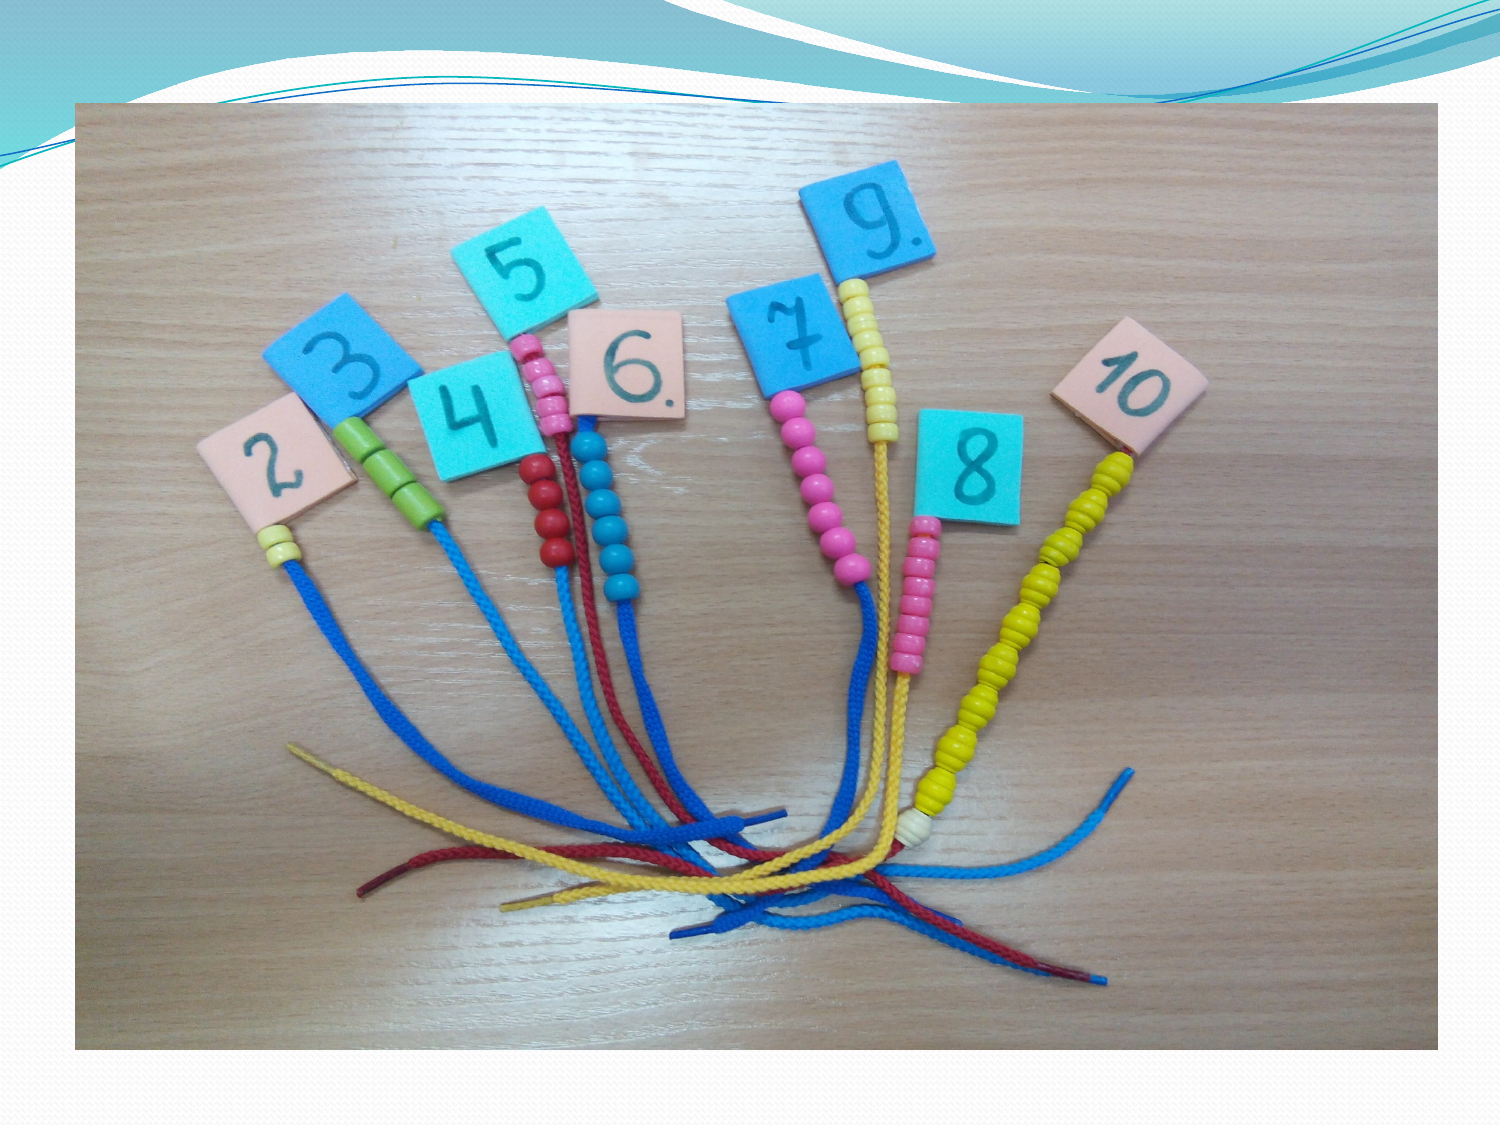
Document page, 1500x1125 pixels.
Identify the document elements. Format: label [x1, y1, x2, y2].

picture [74, 102, 1438, 1051]
